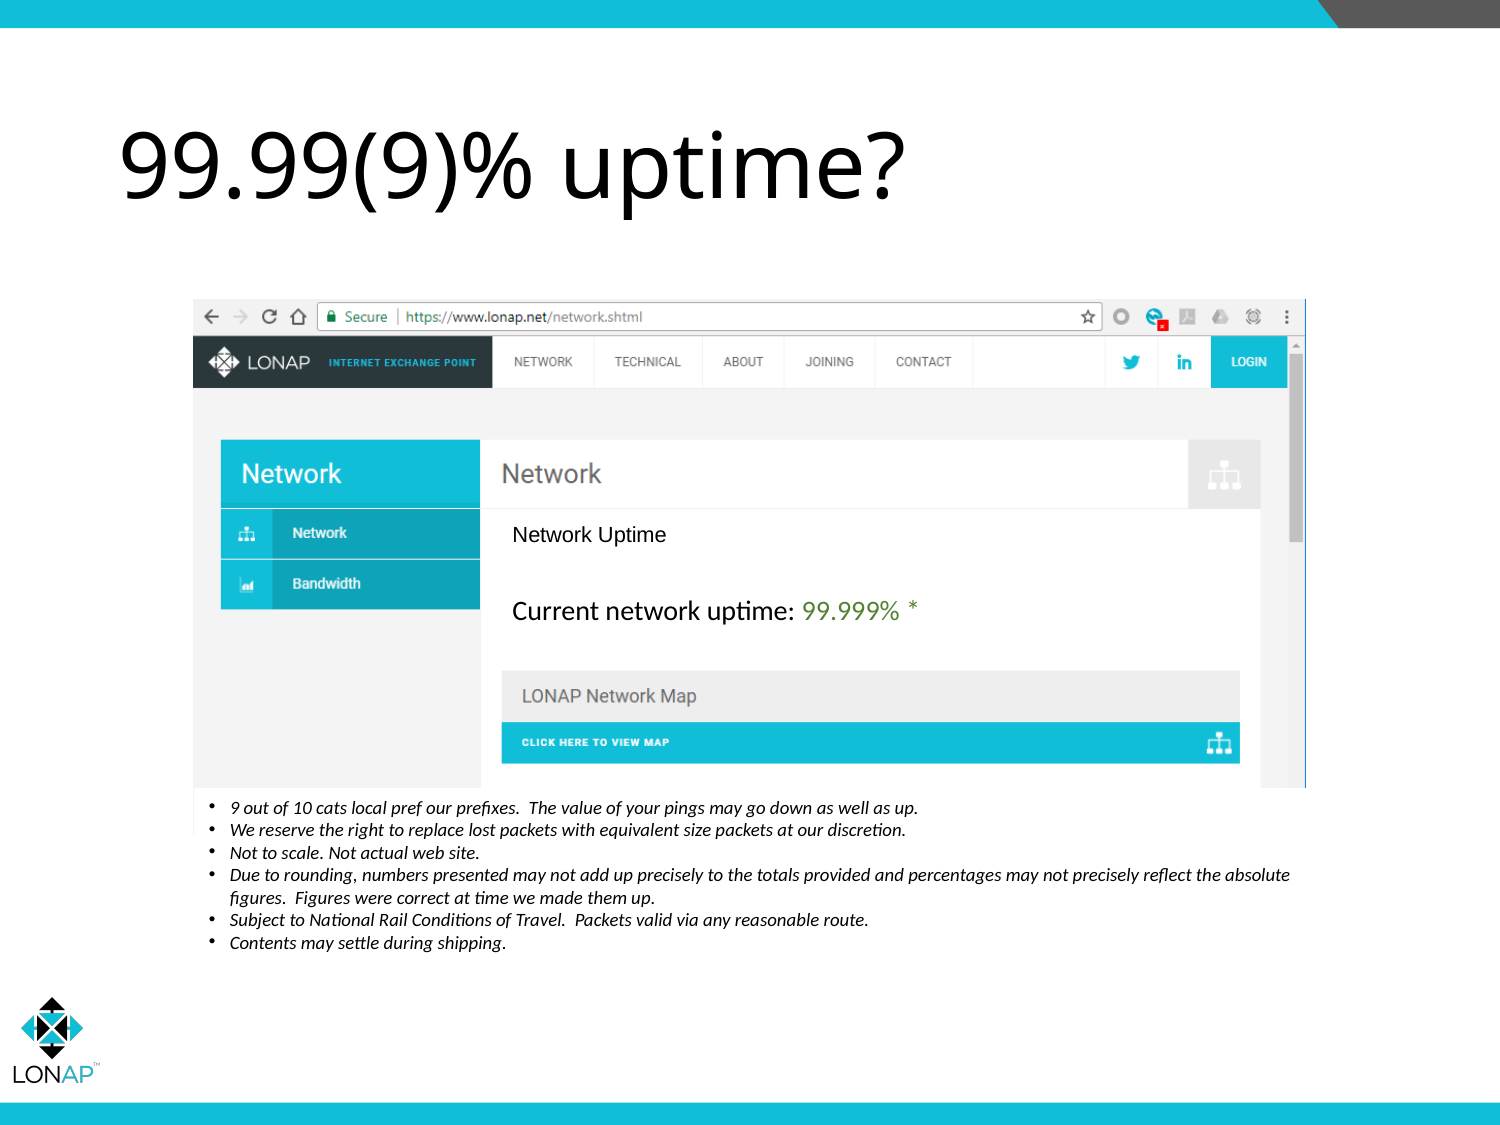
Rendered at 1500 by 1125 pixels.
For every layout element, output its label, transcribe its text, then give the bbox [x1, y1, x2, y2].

picture [0, 997, 115, 1103]
text_box 9 out of 10 cats local pref our prefixes. The value of your pings may go down as well as up. We reserve the right to replace lost packets with equivalent size packets at our discretion. Not to scale. Not actual web site. Due to rounding, numbers presented may not add up precisely to the totals provided and percentages may not precisely reflect the absolute figures. Figures were correct at time we made them up. Subject to National Rail Conditions of Travel. Packets valid via any reasonable route. Contents may settle during shipping. [193, 836, 1306, 961]
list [193, 299, 1306, 836]
title 99.99(9)% uptime? [103, 59, 1397, 278]
